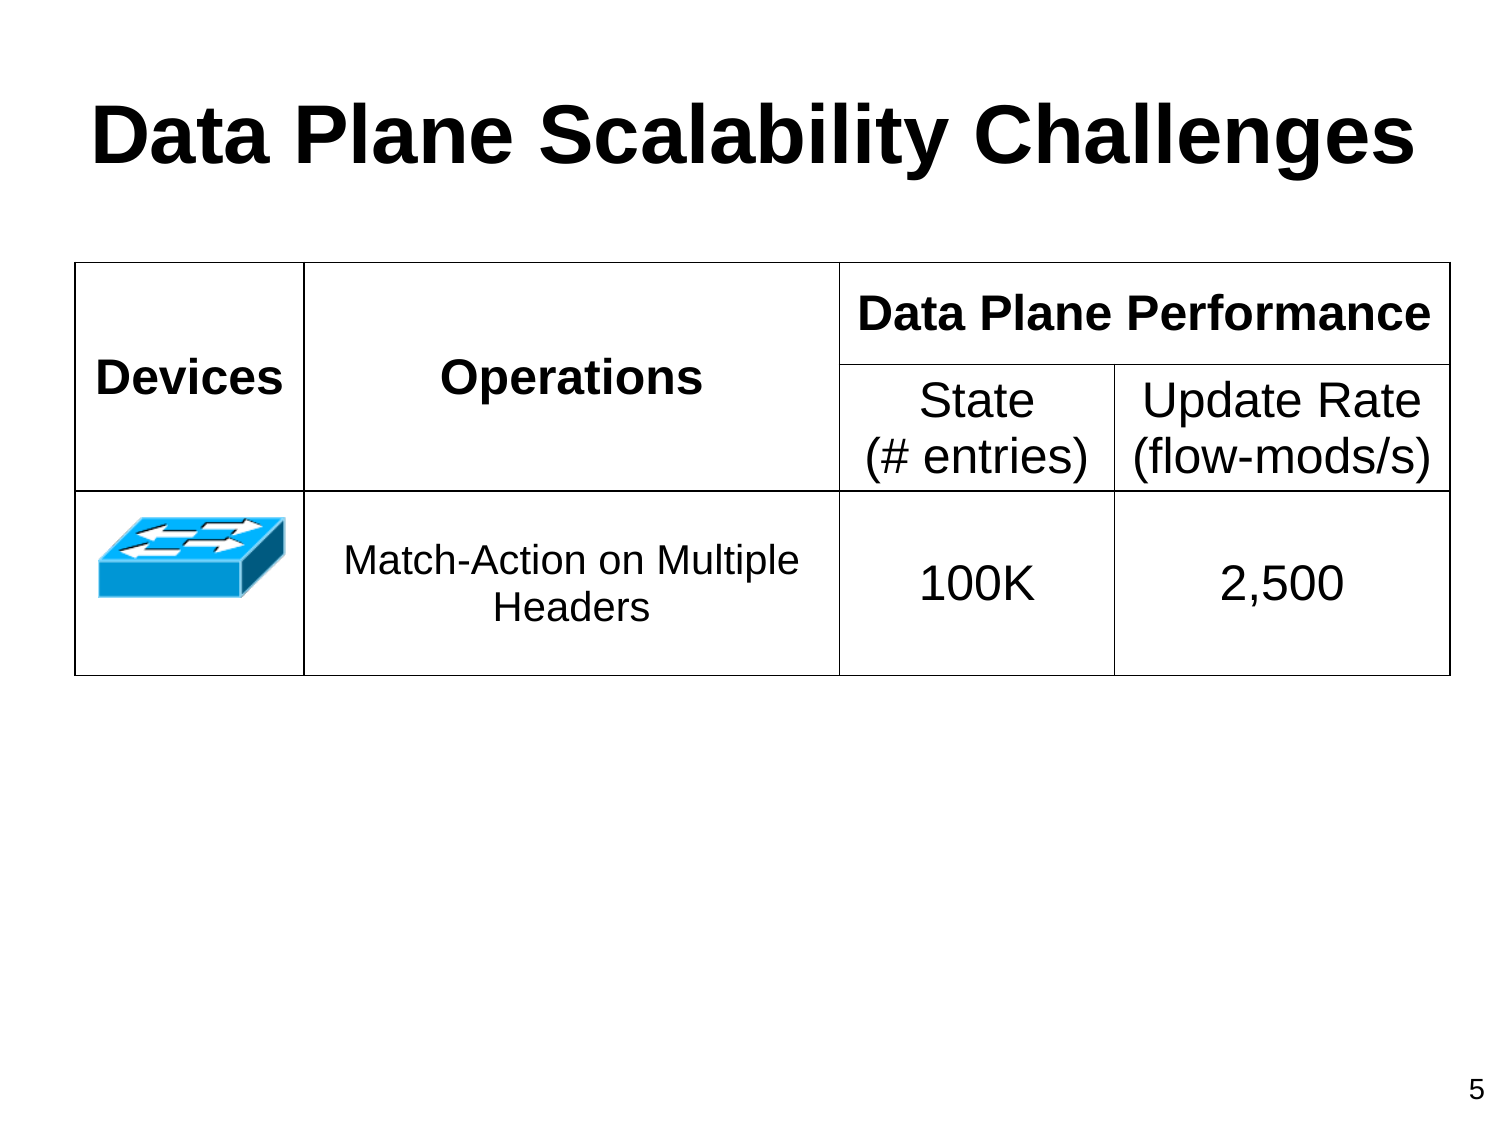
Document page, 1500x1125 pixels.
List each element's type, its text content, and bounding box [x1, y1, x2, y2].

table_header Operations [305, 263, 839, 490]
table_cell 100K [840, 492, 1114, 675]
table_header Devices [76, 263, 303, 490]
table_cell Match-Action on Multiple Headers [305, 492, 839, 675]
table_cell Update Rate (flow-mods/s) [1115, 365, 1449, 490]
table_cell State (# entries) [840, 365, 1114, 490]
table_cell [76, 492, 303, 675]
slide_number 5 [1149, 1062, 1500, 1101]
picture [97, 516, 287, 598]
title Data Plane Scalability Challenges [74, 35, 1500, 224]
table_cell 2,500 [1115, 492, 1449, 675]
table_header Data Plane Performance [840, 263, 1449, 364]
